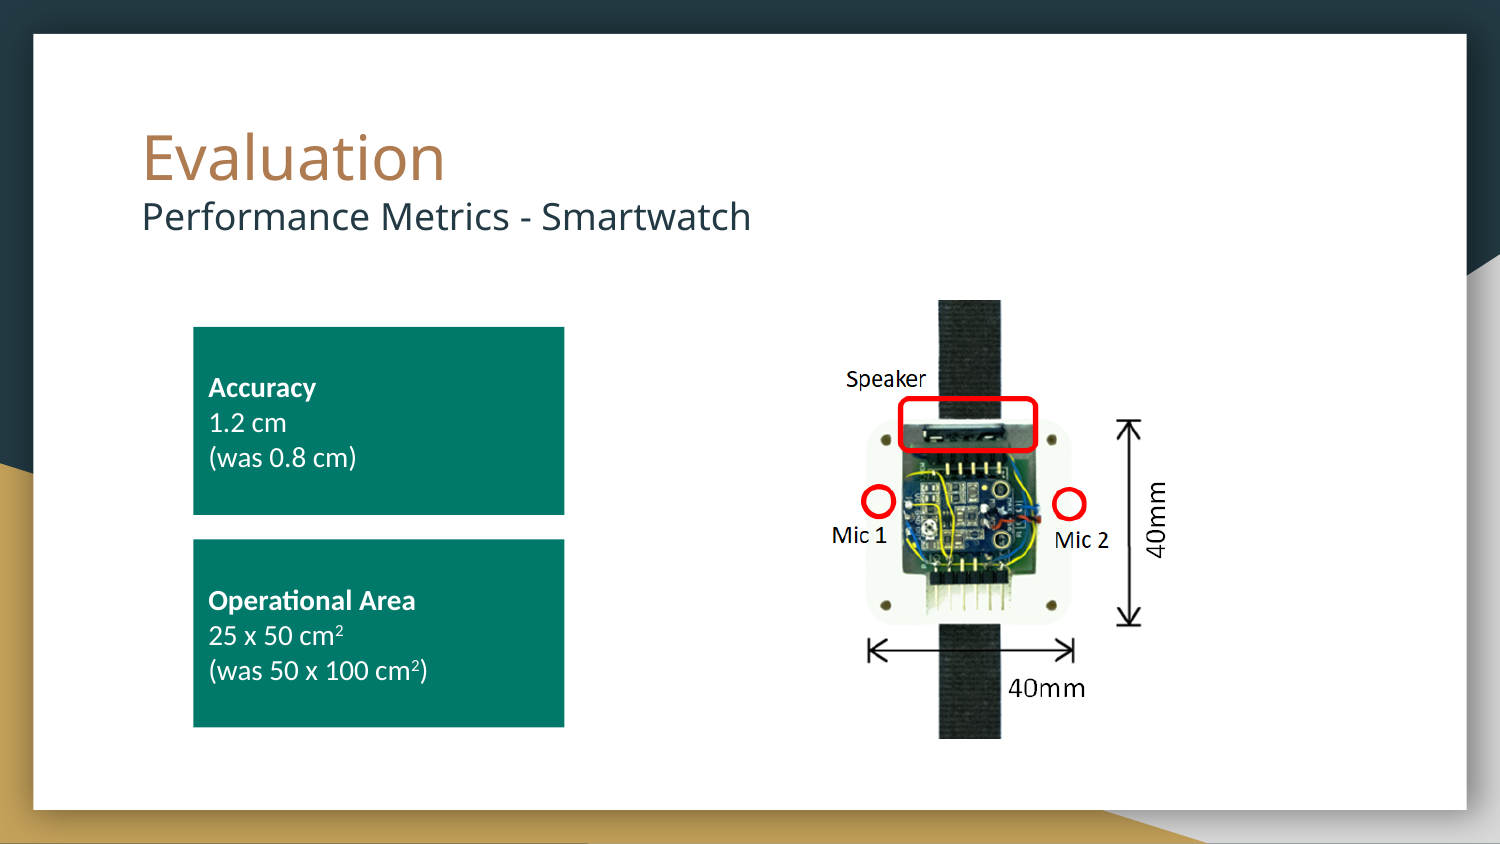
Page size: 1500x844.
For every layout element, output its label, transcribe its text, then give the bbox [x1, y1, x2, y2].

picture [815, 300, 1192, 739]
text_box Operational Area 25 x 50 cm2 (was 50 x 100 cm2) [193, 539, 565, 728]
text_box Accuracy 1.2 cm (was 0.8 cm) [193, 326, 565, 515]
title Evaluation Performance Metrics - Smartwatch [126, 102, 1358, 260]
